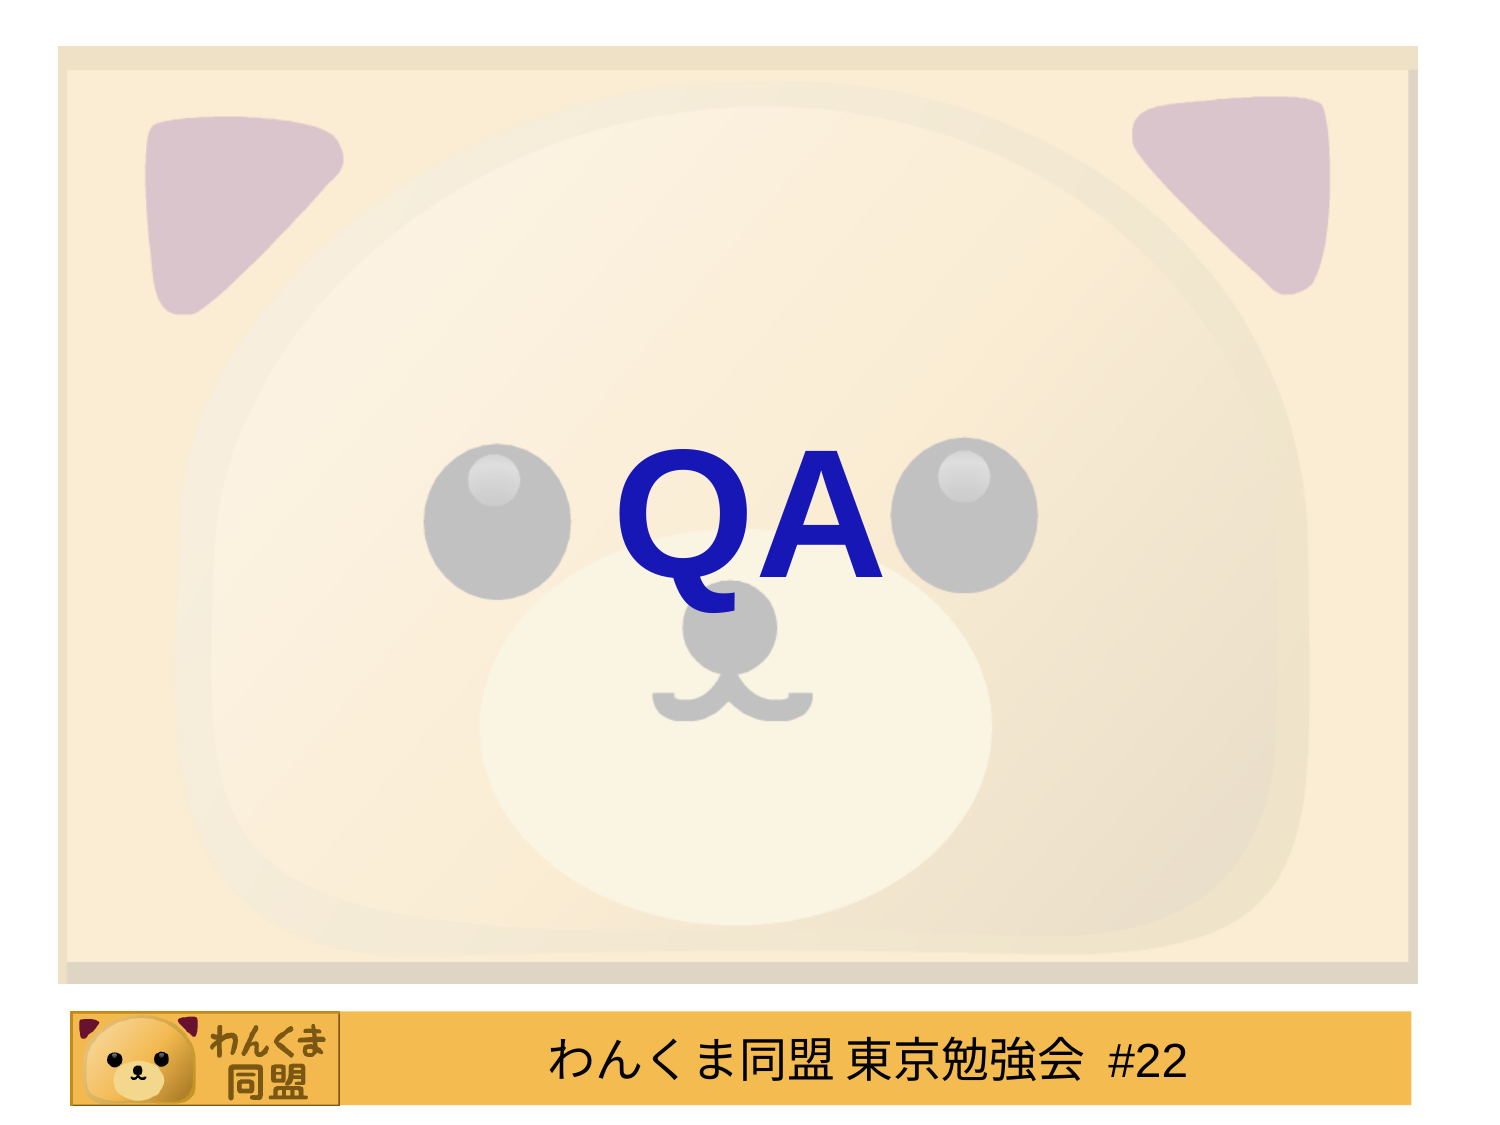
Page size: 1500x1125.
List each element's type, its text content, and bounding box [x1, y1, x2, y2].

title QA [112, 46, 1388, 962]
picture [70, 1011, 340, 1106]
picture [58, 46, 1418, 984]
